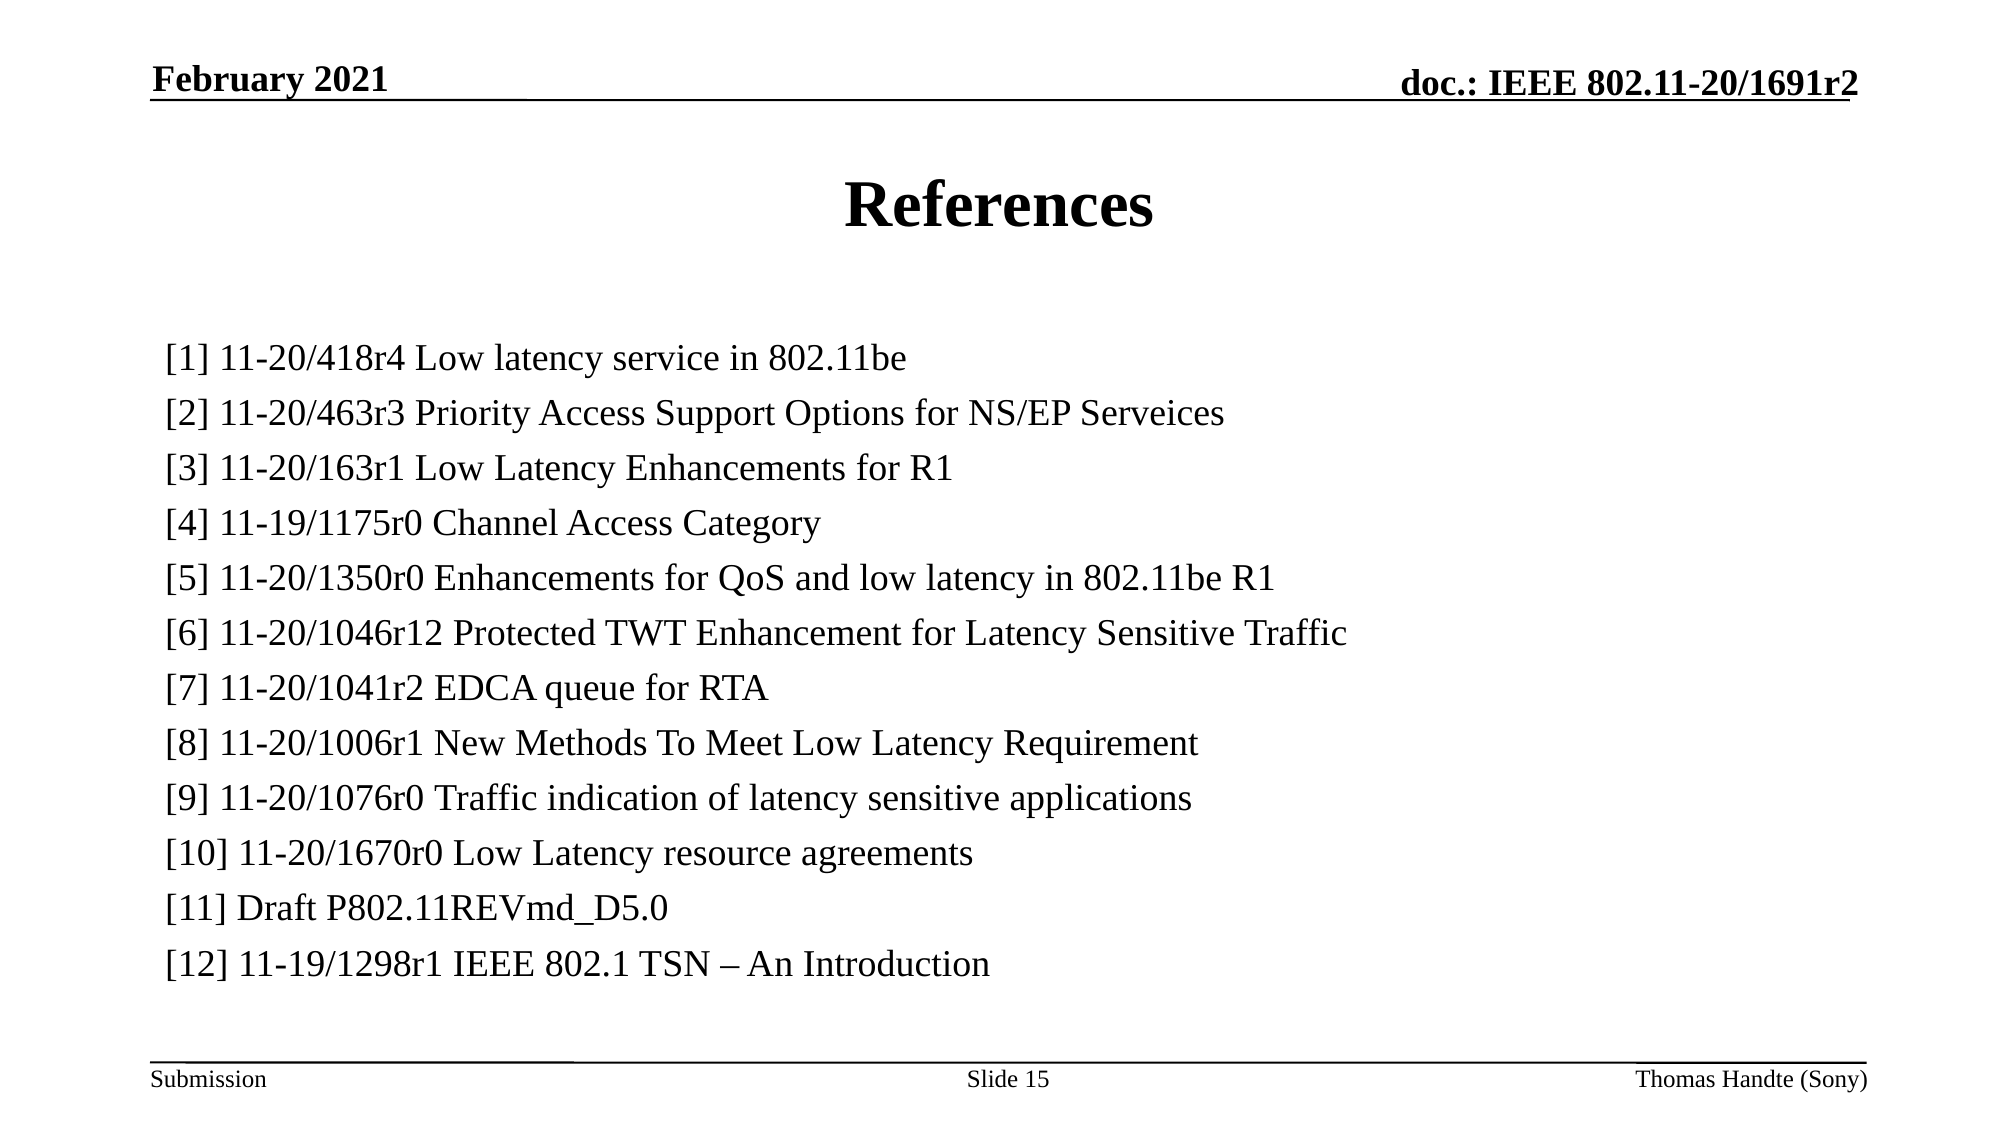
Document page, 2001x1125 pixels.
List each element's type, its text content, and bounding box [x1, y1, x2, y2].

footer Thomas Handte (Sony) [1171, 1061, 1869, 1093]
slide_number Slide 15 [950, 1061, 1067, 1123]
list [1] 11-20/418r4 Low latency service in 802.11be [2] 11-20/463r3 Priority Access Support Options for NS/EP Serveices [3] 11-20/163r1 Low Latency Enhancements for R1 [4] 11-19/1175r0 Channel Access Category [5] 11-20/1350r0 Enhancements for QoS and low latency in 802.11be R1 [6] 11-20/1046r12 Protected TWT Enhancement for Latency Sensitive Traffic [7] 11-20/1041r2 EDCA queue for RTA [8] 11-20/1006r1 New Methods To Meet Low Latency Requirement [9] 11-20/1076r0 Traffic indication of latency sensitive applications [10] 11-20/1670r0 Low Latency resource agreements [11] Draft P802.11REVmd_D5.0 [12] 11-19/1298r1 IEEE 802.1 TSN – An Introduction [149, 324, 1850, 1000]
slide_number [152, 54, 563, 100]
title References [149, 112, 1850, 288]
